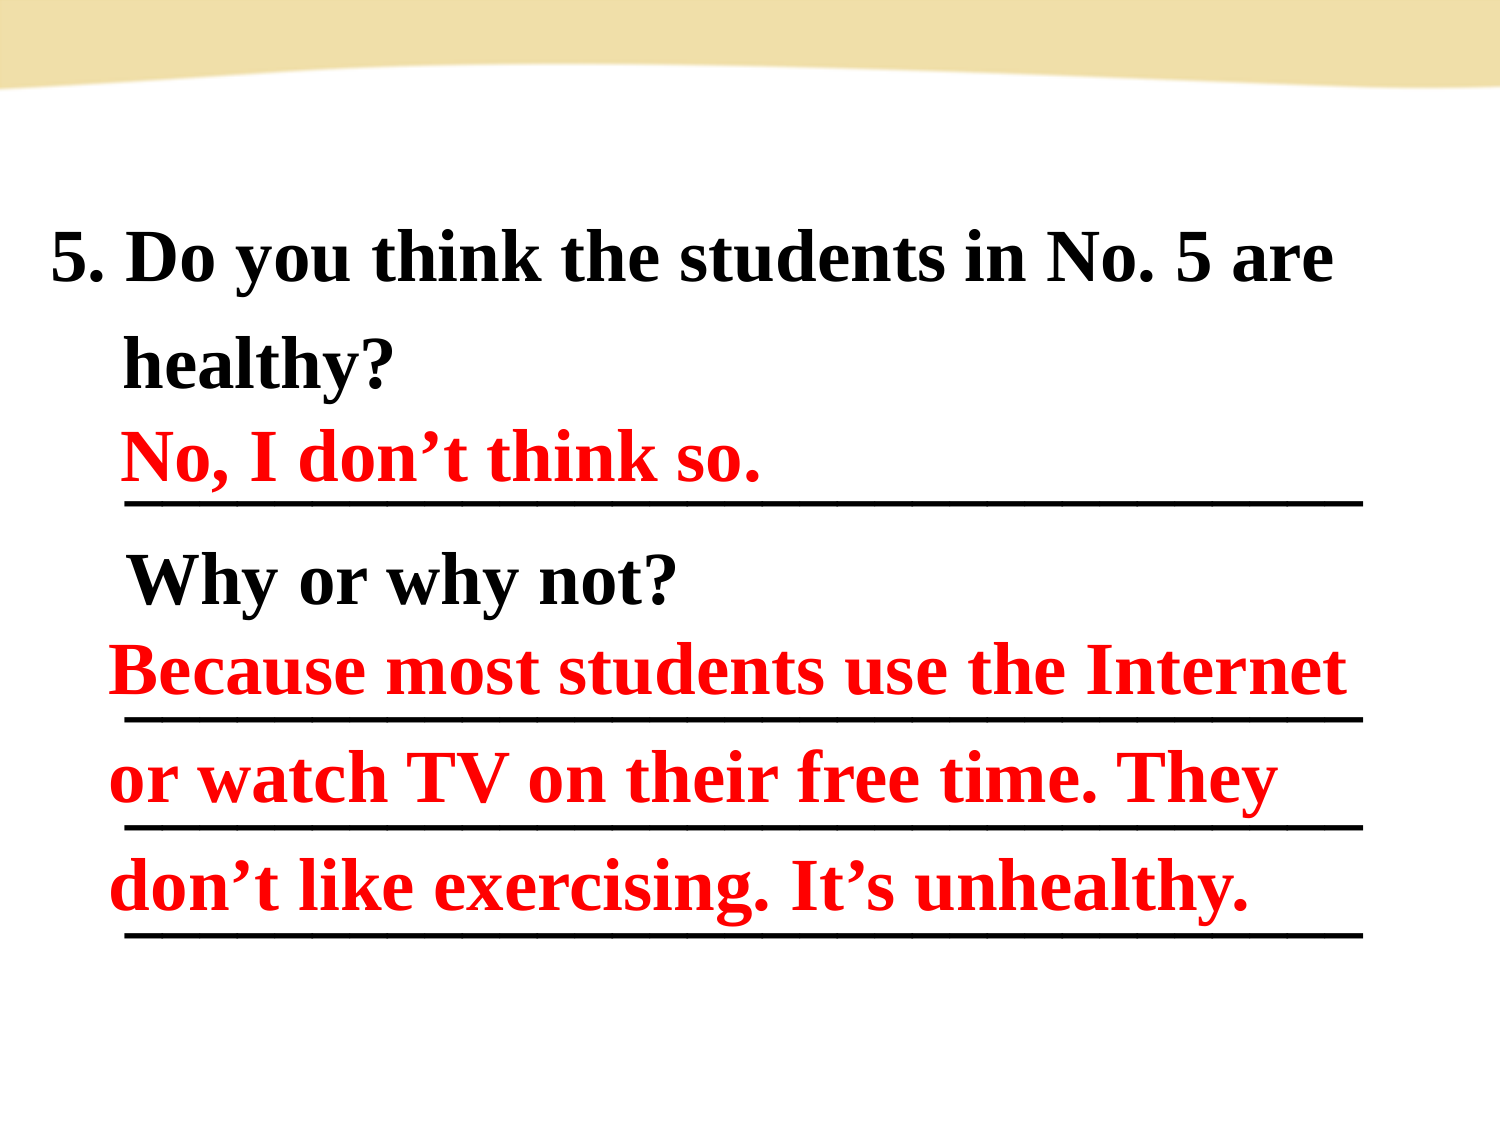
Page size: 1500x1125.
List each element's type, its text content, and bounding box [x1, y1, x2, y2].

text_box Because most students use the Internet or watch TV on their free time. They don’t like exercising. It’s unhealthy. [94, 593, 1412, 933]
text_box No, I don’t think so. [105, 381, 786, 505]
text_box 5. Do you think the students in No. 5 are healthy? _________________________________ Why or why not? _________________________________ _________________________________ _________________________________ [35, 180, 1471, 952]
picture [0, 0, 1500, 1125]
